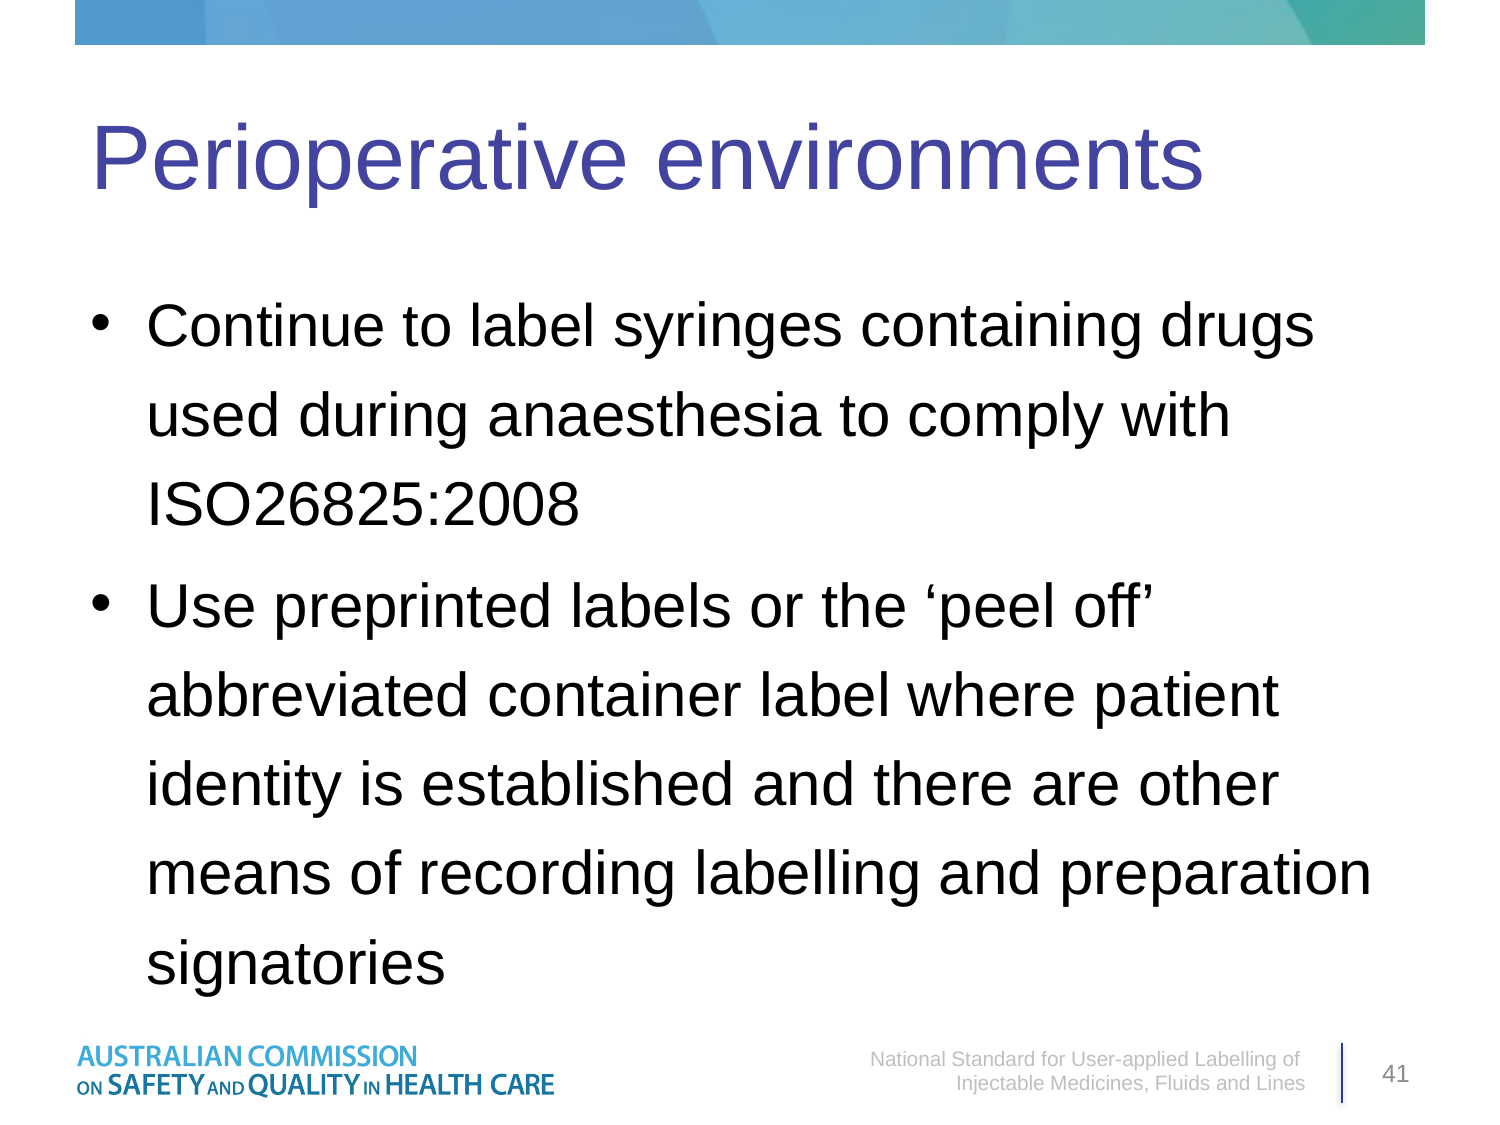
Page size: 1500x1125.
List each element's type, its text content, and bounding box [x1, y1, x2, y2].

slide_number 41 [1359, 1042, 1425, 1103]
footer National Standard for User-applied Labelling of Injectable Medicines, Fluids and Lines [614, 1042, 1321, 1103]
list Continue to label syringes containing drugs used during anaesthesia to comply with ISO26825:2008 Use preprinted labels or the ‘peel off’ abbreviated container label where patient identity is established and there are other means of recording labelling and preparation signatories [75, 262, 1425, 1005]
title Perioperative environments [75, 73, 1425, 233]
picture [75, 0, 1425, 45]
picture [68, 1036, 563, 1107]
